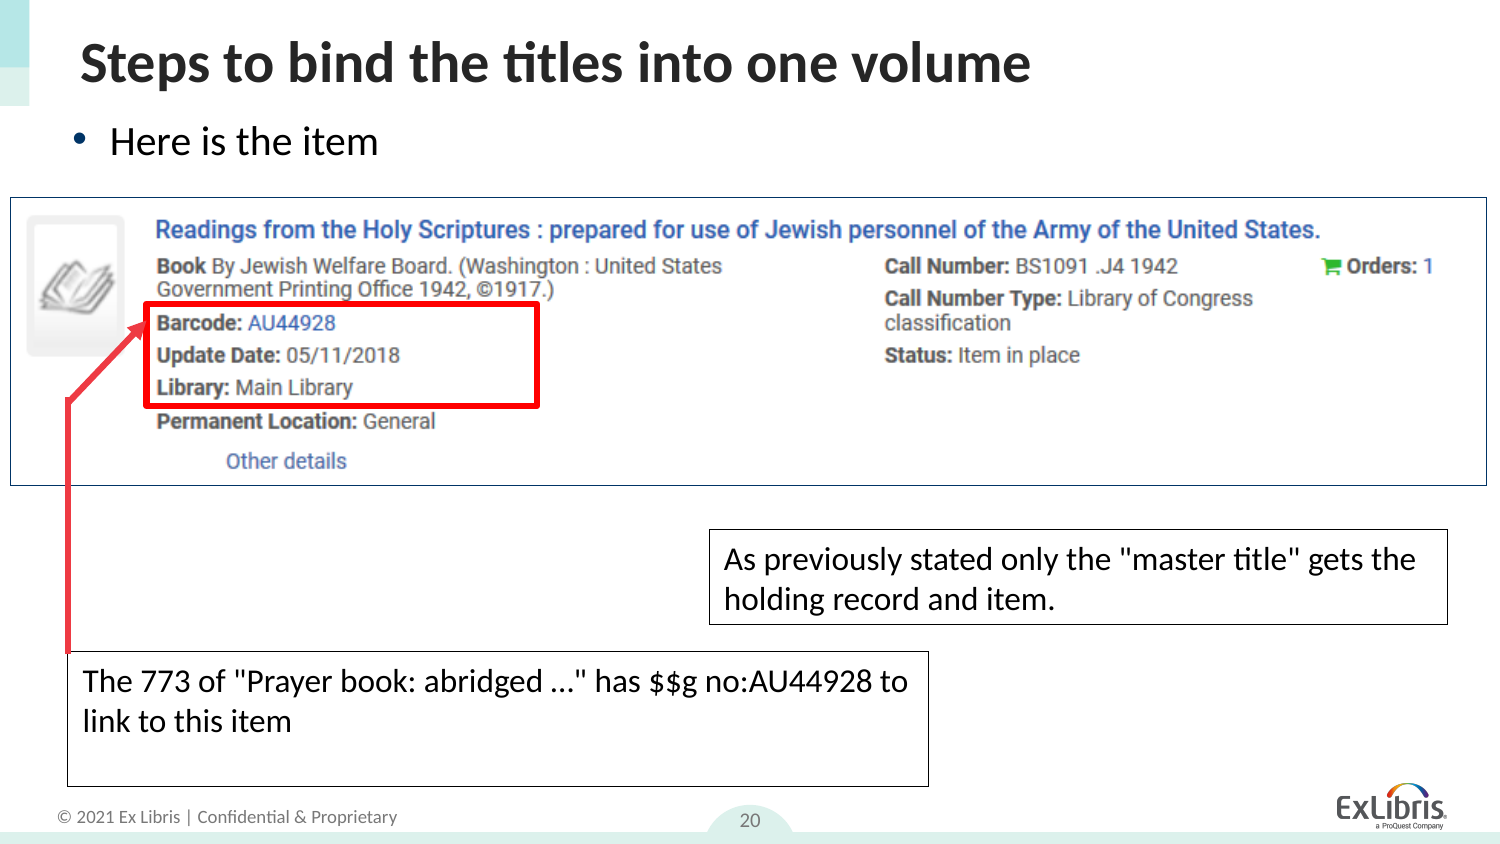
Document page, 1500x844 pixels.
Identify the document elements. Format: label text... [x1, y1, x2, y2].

picture [1337, 783, 1447, 830]
list Here is the item [57, 106, 1440, 195]
slide_number 20 [705, 789, 795, 844]
list Here is the item [57, 494, 67, 759]
title Steps to bind the titles into one volume [64, 11, 1447, 107]
text_box As previously stated only the "master title" gets the holding record and item. [709, 529, 1448, 625]
picture [10, 196, 1488, 486]
list Here is the item [73, 494, 1440, 759]
text_box The 773 of "Prayer book: abridged …" has $$g no:AU44928 to link to this item [67, 651, 929, 787]
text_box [67, 320, 147, 404]
